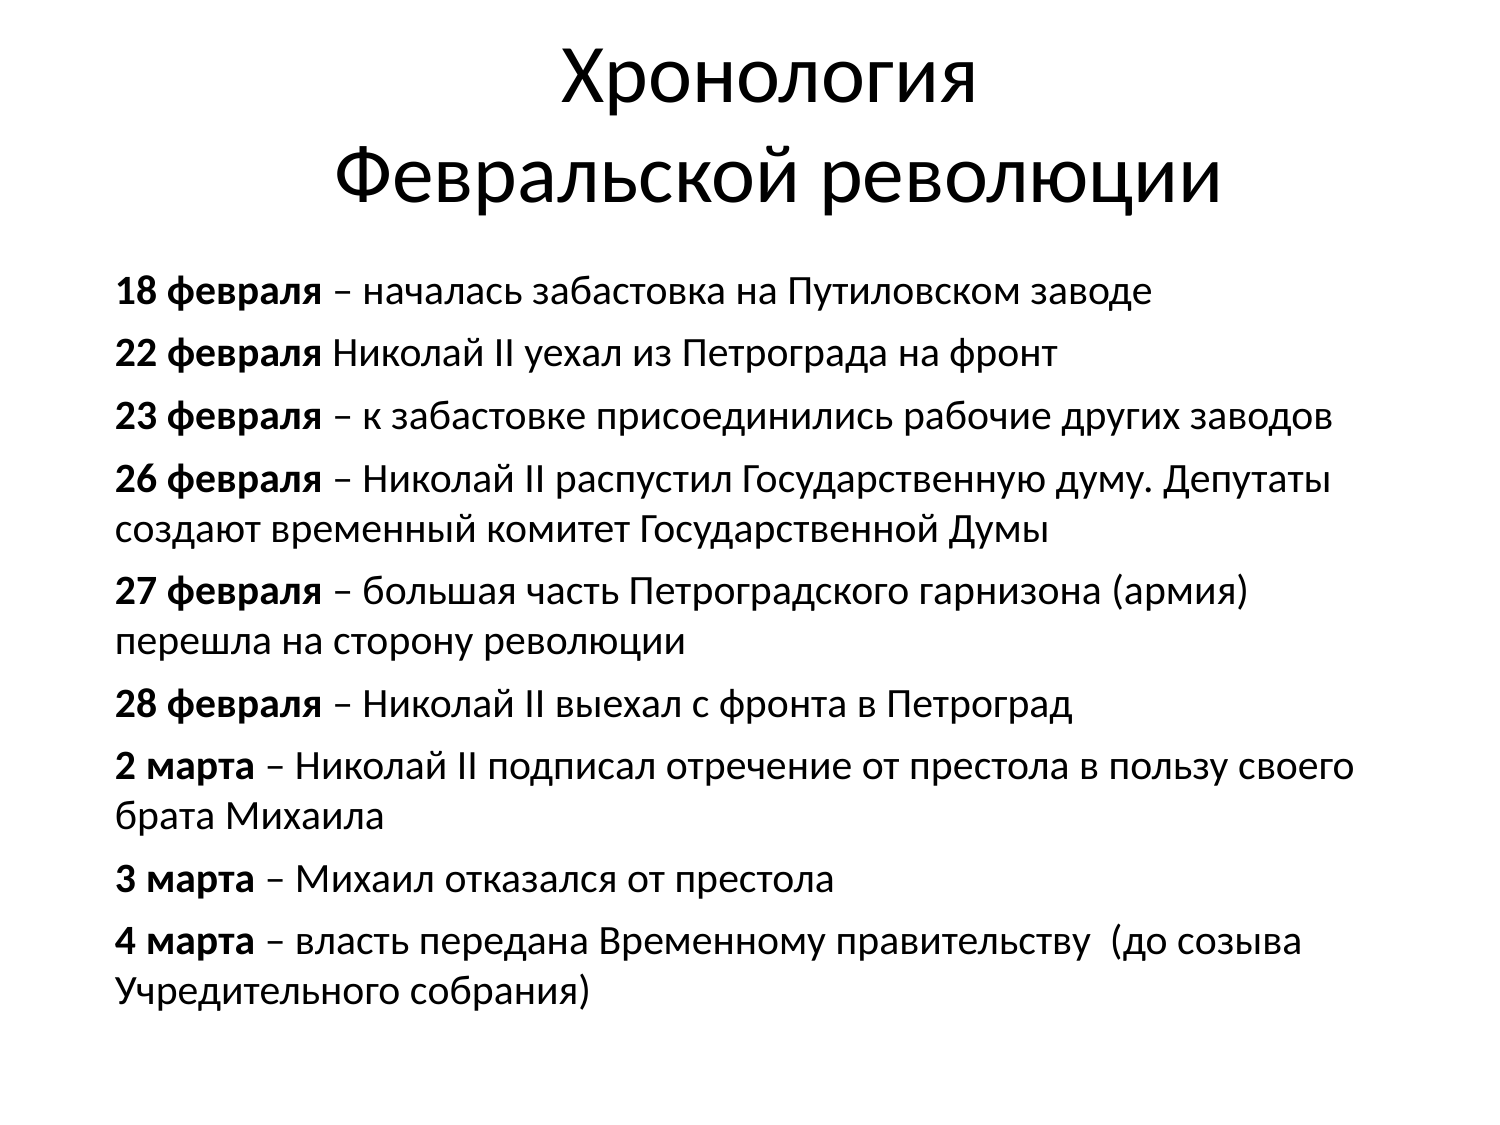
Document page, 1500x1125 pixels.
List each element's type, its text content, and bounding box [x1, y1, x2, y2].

title Хронология Февральской революции [171, 0, 1388, 255]
text_box 18 февраля – началась забастовка на Путиловском заводе 22 февраля Николай II уехал из Петрограда на фронт 23 февраля – к забастовке присоединились рабочие других заводов 26 февраля – Николай II распустил Государственную думу. Депутаты создают временный комитет Государственной Думы 27 февраля – большая часть Петроградского гарнизона (армия) перешла на сторону революции 28 февраля – Николай II выехал с фронта в Петроград 2 марта – Николай II подписал отречение от престола в пользу своего брата Михаила 3 марта – Михаил отказался от престола 4 марта – власть передана Временному правительству (до созыва Учредительного собрания) [100, 255, 1424, 1078]
